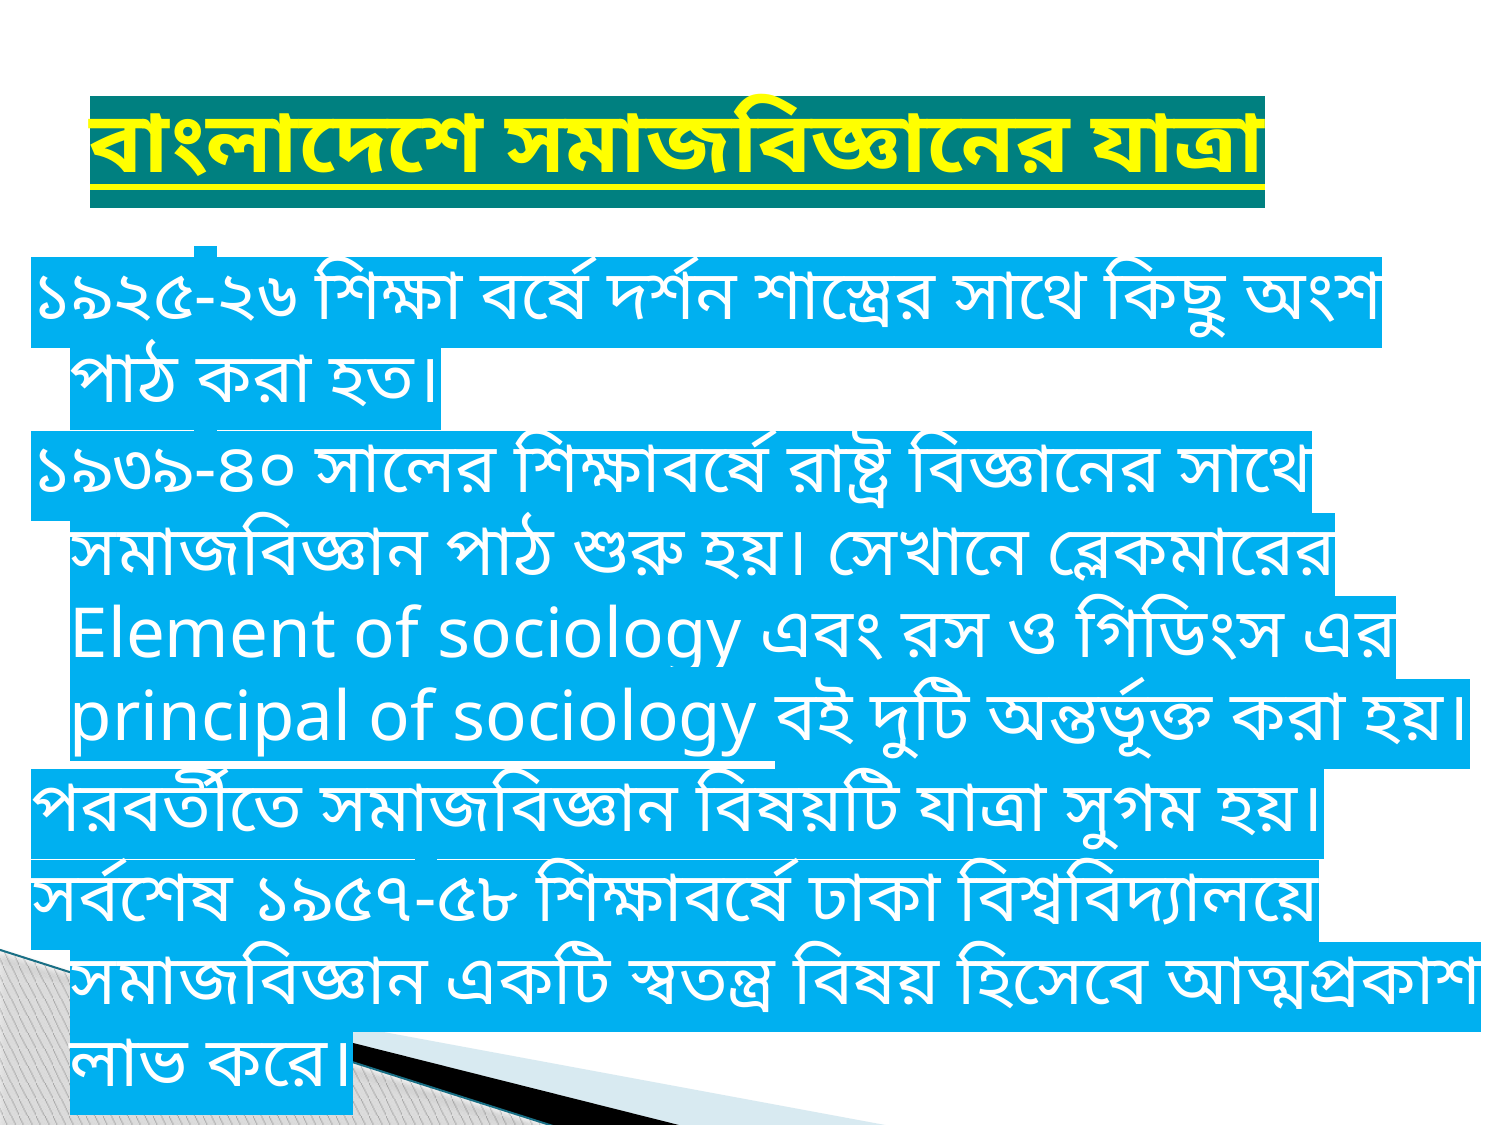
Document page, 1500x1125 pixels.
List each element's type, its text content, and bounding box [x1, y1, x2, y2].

title বাংলাদেশে সমাজবিজ্ঞানের যাত্রা [75, 45, 1425, 233]
list ১৯২৫-২৬ শিক্ষা বর্ষে দর্শন শাস্ত্রের সাথে কিছু অংশ পাঠ করা হত। ১৯৩৯-৪০ সালের শিক্ষাবর্ষে রাষ্ট্র বিজ্ঞানের সাথে সমাজবিজ্ঞান পাঠ শুরু হয়। সেখানে ব্লেকমারের Element of sociology এবং রস ও গিডিংস এর principal of sociology বই দুটি অন্তর্ভূক্ত করা হয়। পরবর্তীতে সমাজবিজ্ঞান বিষয়টি যাত্রা সুগম হয়। সর্বশেষ ১৯৫৭-৫৮ শিক্ষাবর্ষে ঢাকা বিশ্ববিদ্যালয়ে সমাজবিজ্ঞান একটি স্বতন্ত্র বিষয় হিসেবে আত্মপ্রকাশ লাভ করে। [0, 243, 1500, 1125]
